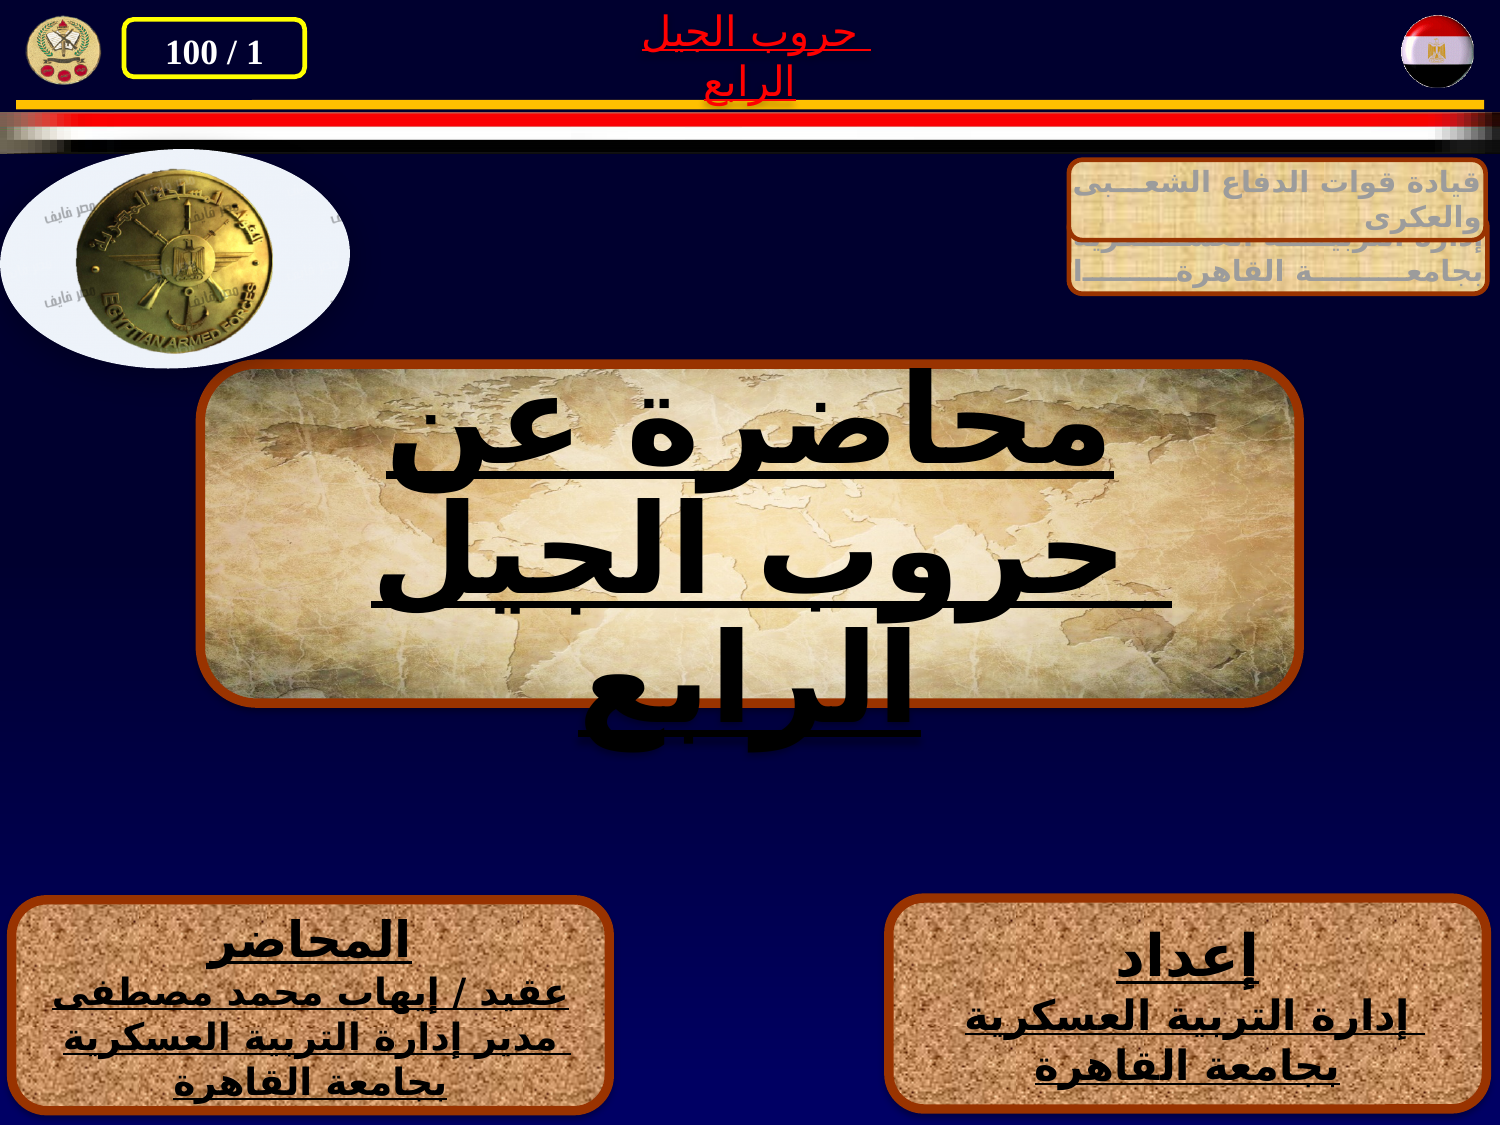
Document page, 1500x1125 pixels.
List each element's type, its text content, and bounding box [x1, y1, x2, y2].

text_box المحاضر عقيد / إيهاب محمد مصطفى مدير إدارة التربية العسكرية بجامعة القاهرة [10, 898, 611, 1112]
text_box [0, 111, 1500, 154]
text_box قيادة قوات الدفاع الشعبى والعكرى [1068, 163, 1486, 241]
text_box إعداد إدارة التربية العسكرية بجامعة القاهرة [888, 897, 1488, 1110]
picture [1401, 15, 1474, 88]
text_box إدارة التربية العسكرية بجامعة القاهرةا [1068, 221, 1488, 294]
text_box محاضرة عن حروب الجيل الرابع [199, 363, 1300, 704]
picture [25, 15, 102, 85]
picture [0, 149, 351, 369]
